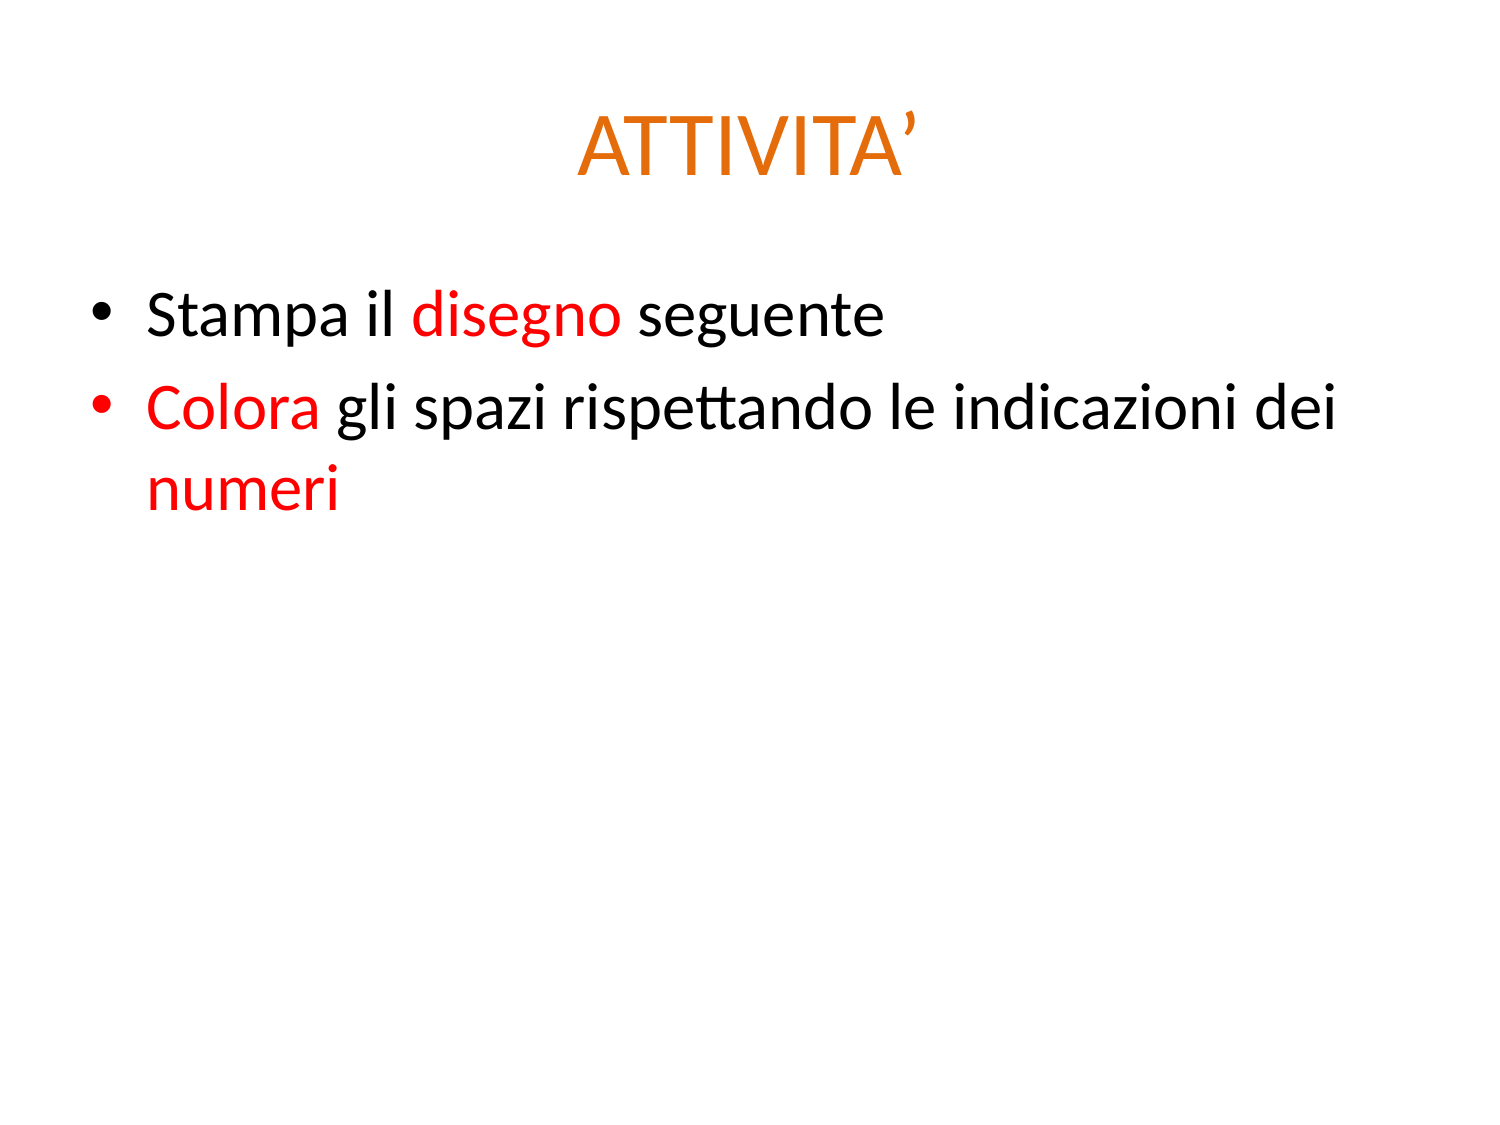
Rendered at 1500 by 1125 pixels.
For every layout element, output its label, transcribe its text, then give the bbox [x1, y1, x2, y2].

title ATTIVITA’ [75, 45, 1425, 233]
list Stampa il disegno seguente Colora gli spazi rispettando le indicazioni dei numeri [75, 262, 1425, 1005]
